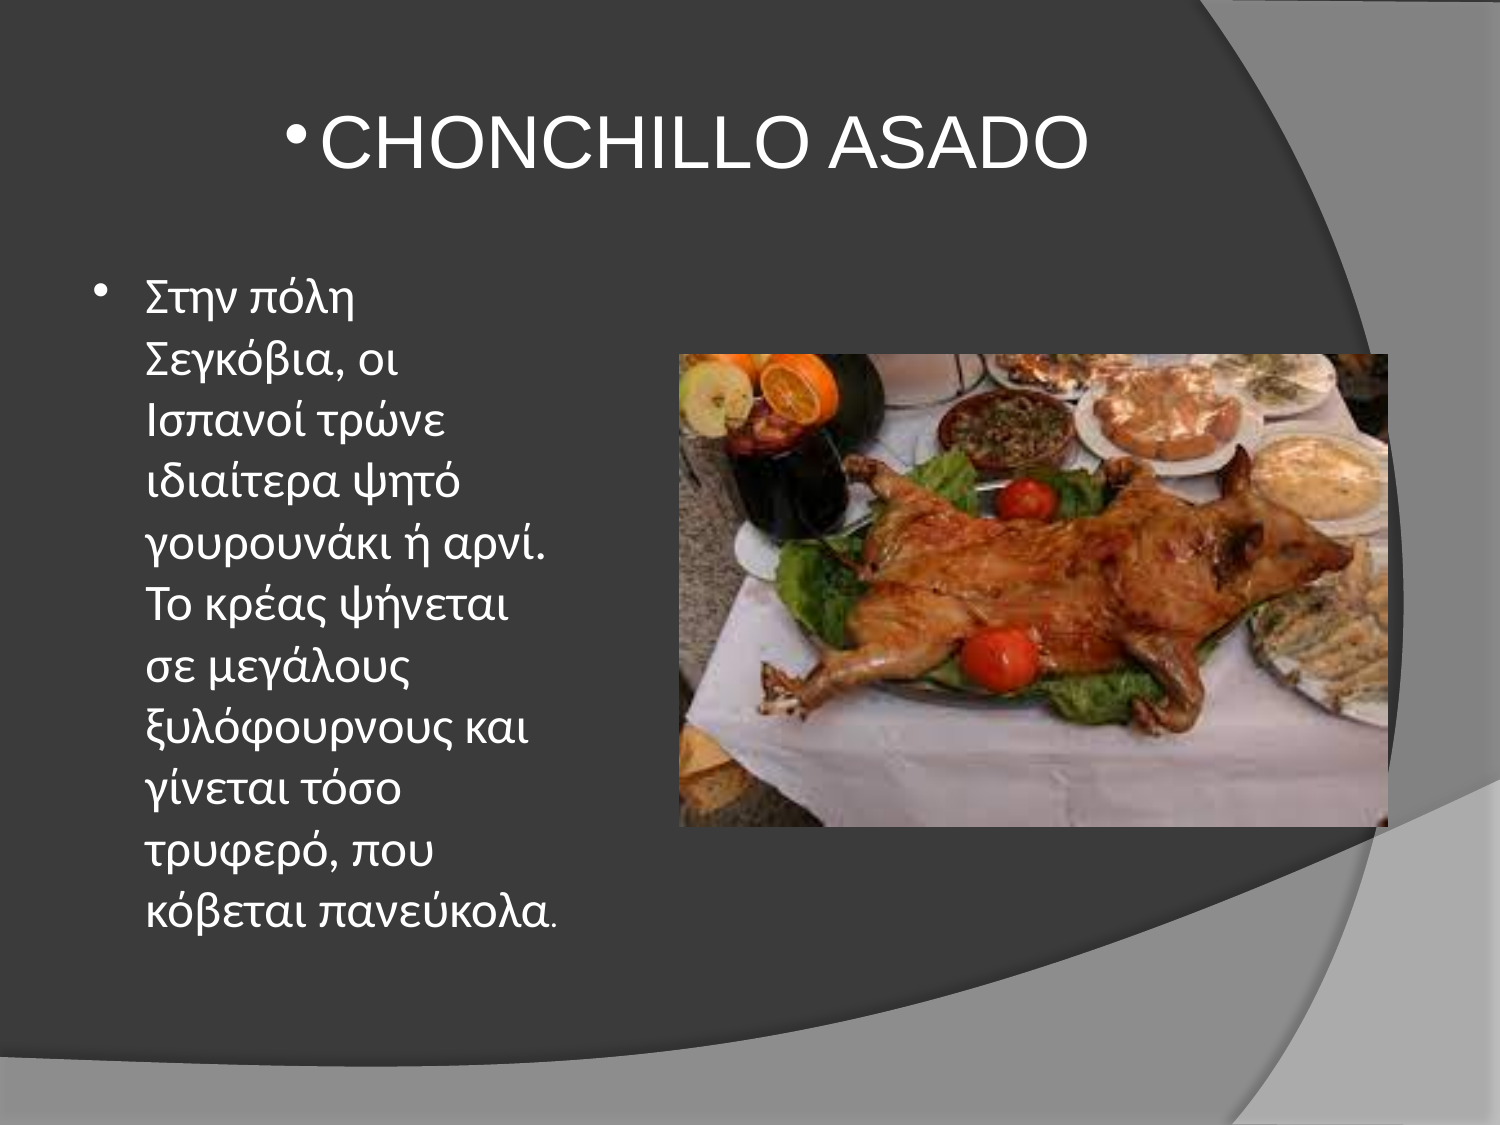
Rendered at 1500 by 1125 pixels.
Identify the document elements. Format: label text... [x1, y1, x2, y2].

text_box Στην πόλη Σεγκόβια, οι Ισπανοί τρώνε ιδιαίτερα ψητό γουρουνάκι ή αρνί. Το κρέας ψήνεται σε μεγάλους ξυλόφουρνους και γίνεται τόσο τρυφερό, που κόβεται πανεύκολα. [74, 262, 561, 1005]
picture [678, 354, 1388, 827]
text_box CHONCHILLO ASADO [74, 45, 1300, 233]
